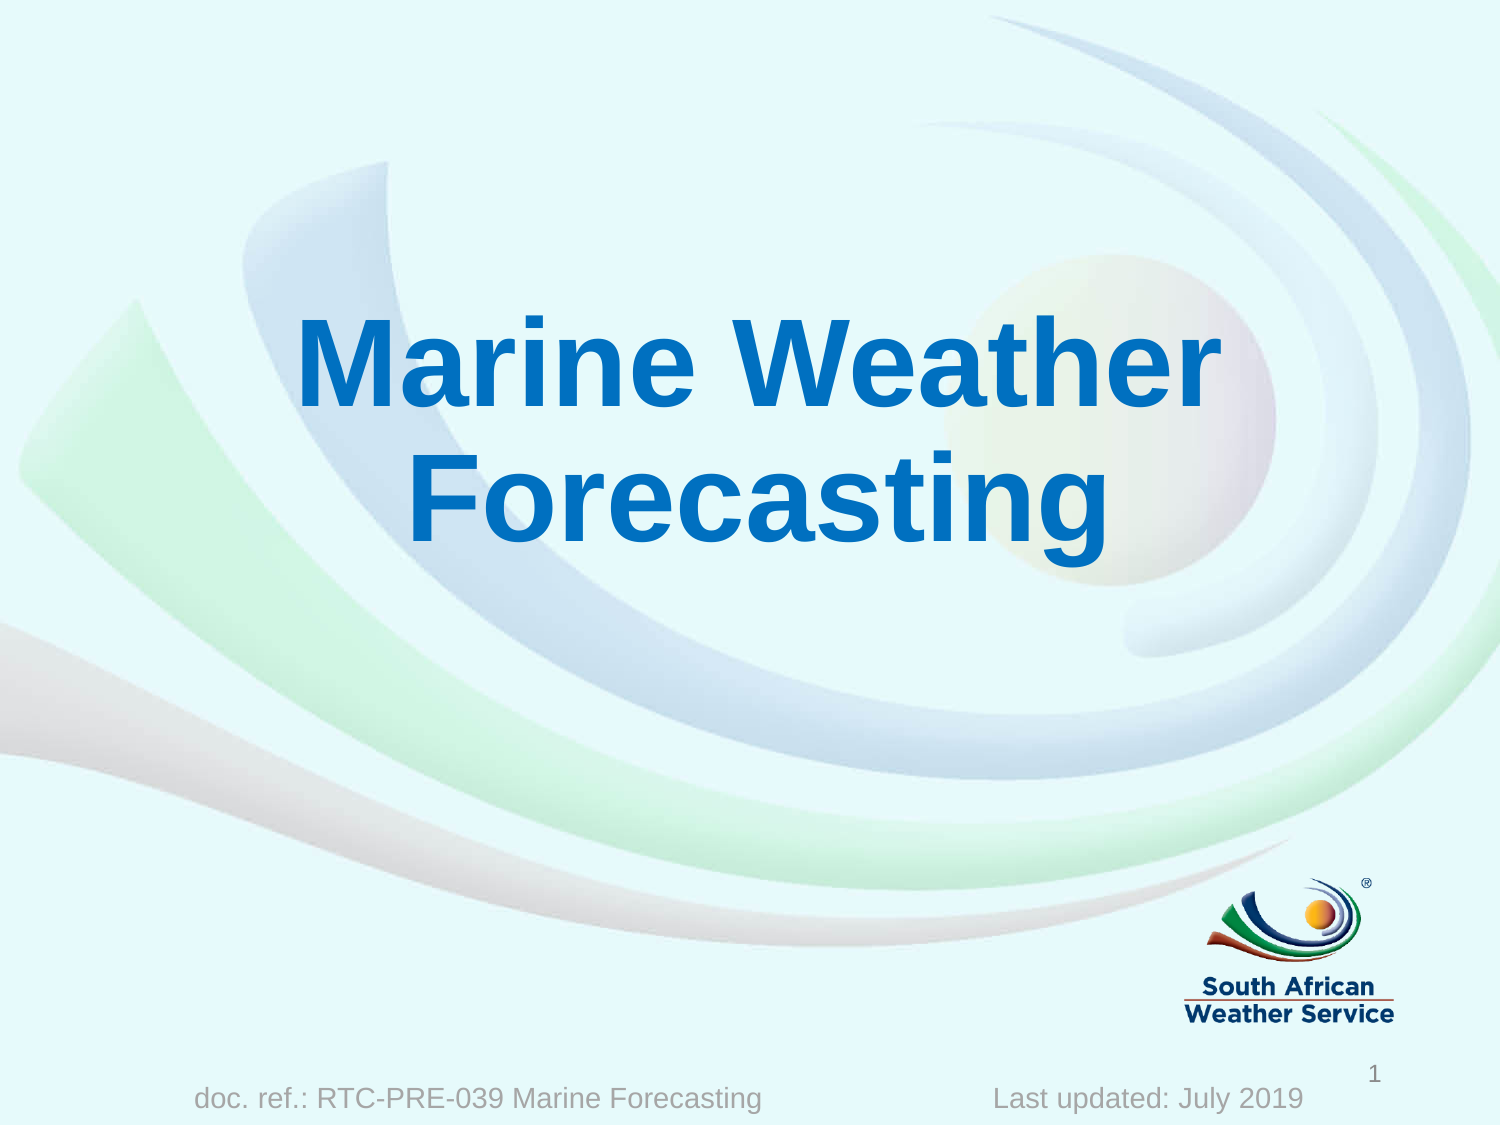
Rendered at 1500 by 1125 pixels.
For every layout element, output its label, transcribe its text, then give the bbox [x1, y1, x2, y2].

footer doc. ref.: RTC-PRE-039 Marine Forecasting Last updated: July 2019 [0, 1069, 1500, 1124]
picture [0, 0, 1500, 1069]
title Marine Weather Forecasting [121, 271, 1397, 577]
slide_number 1 [1059, 1042, 1397, 1103]
